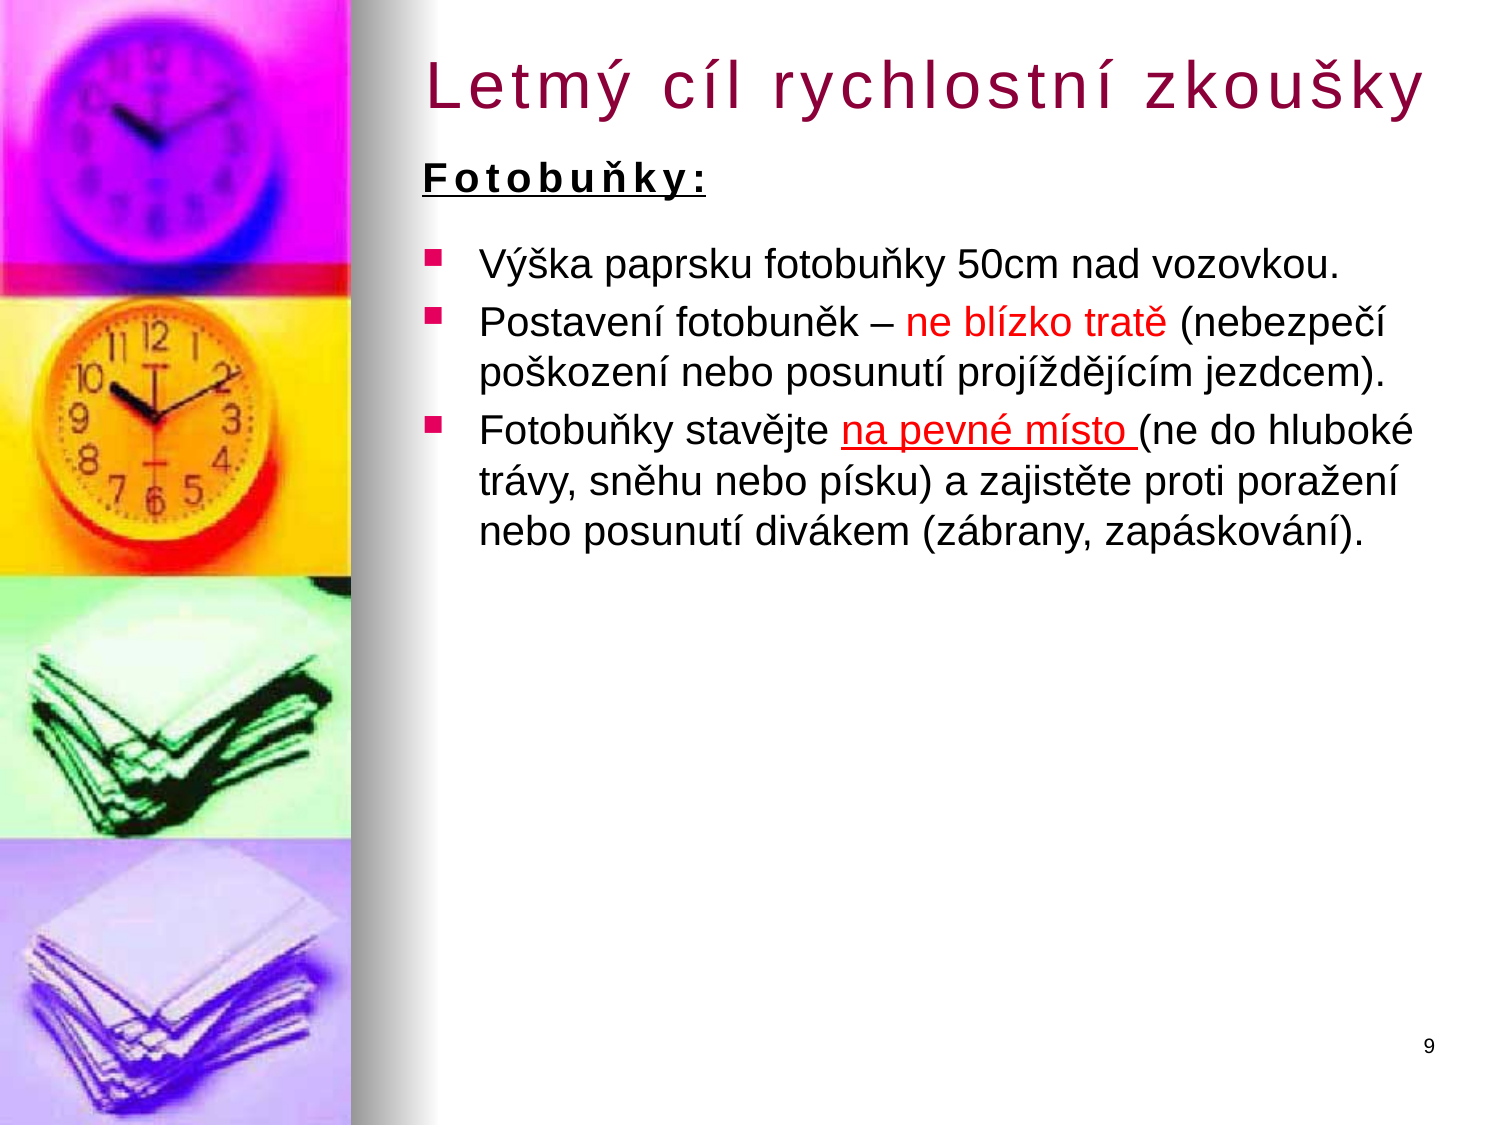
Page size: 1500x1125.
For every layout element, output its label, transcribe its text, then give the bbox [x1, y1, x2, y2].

slide_number 9 [1137, 1024, 1451, 1101]
title Letmý cíl rychlostní zkoušky [399, 37, 1451, 126]
picture [0, 0, 351, 1125]
list Fotobuňky: Výška paprsku fotobuňky 50cm nad vozovkou. Postavení fotobuněk – ne blízko tratě (nebezpečí poškození nebo posunutí projíždějícím jezdcem). Fotobuňky stavějte na pevné místo (ne do hluboké trávy, sněhu nebo písku) a zajistěte proti poražení nebo posunutí divákem (zábrany, zapáskování). [407, 148, 1458, 922]
